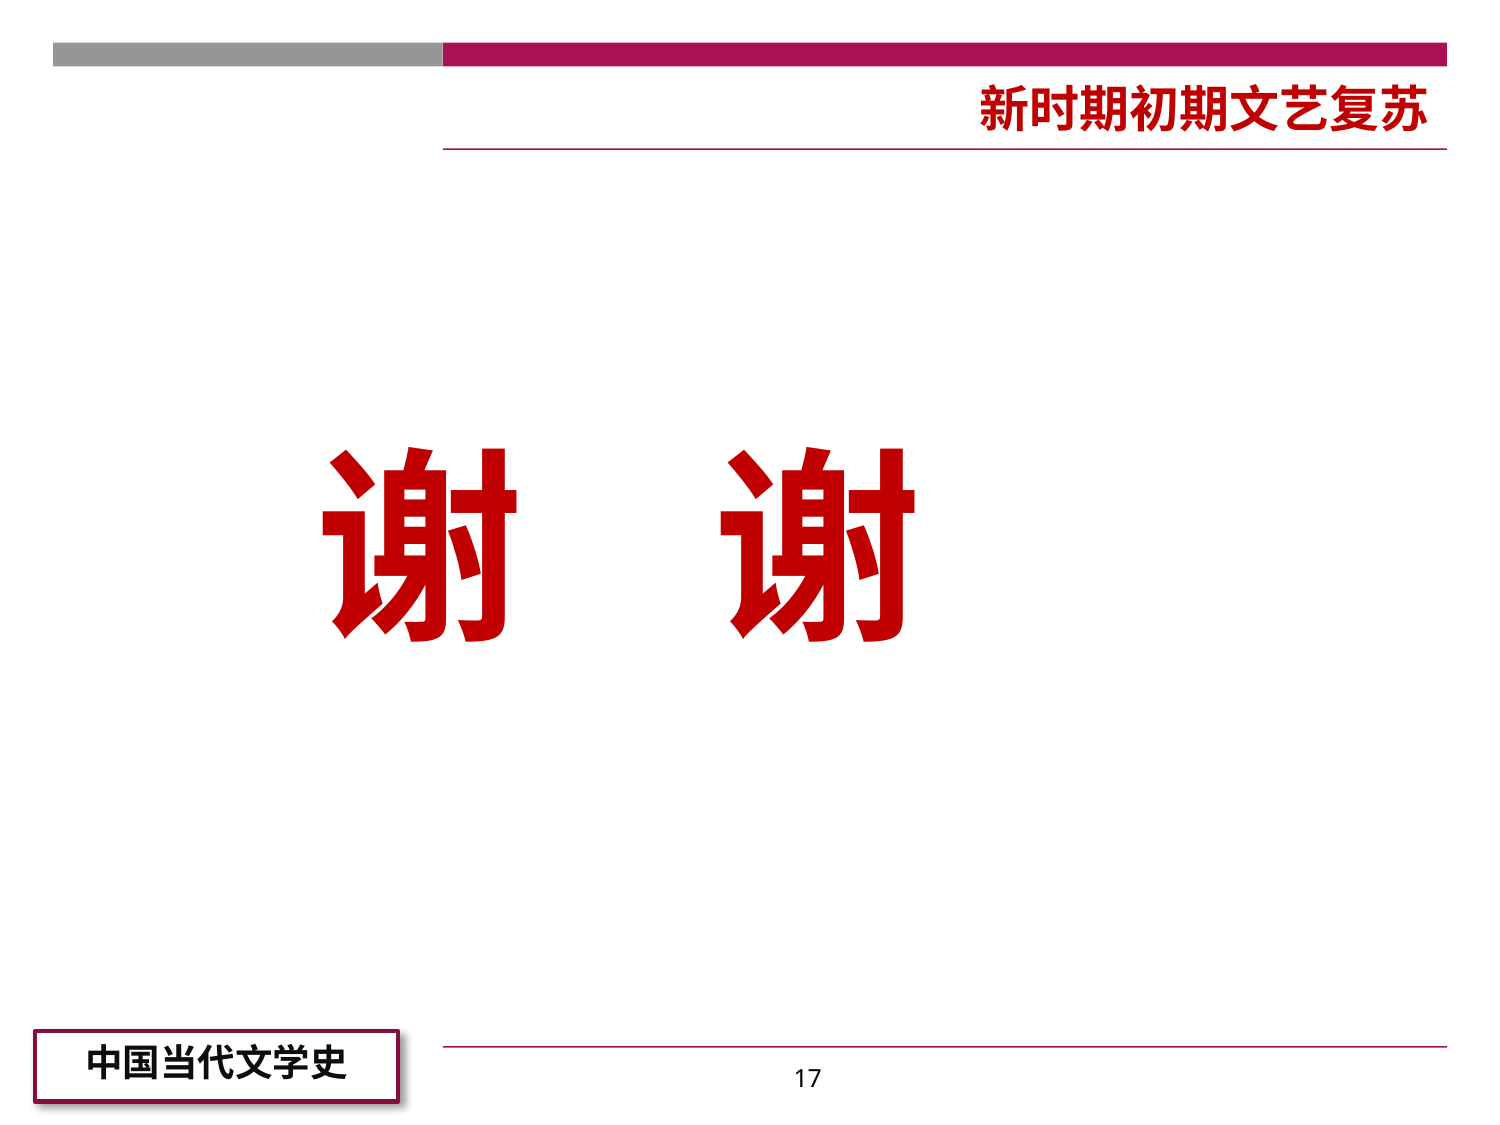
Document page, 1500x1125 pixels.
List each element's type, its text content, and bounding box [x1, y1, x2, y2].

title 新时期初期文艺复苏 [445, 70, 1430, 188]
text_box 谢 谢 [301, 408, 1306, 674]
slide_number 17 [632, 1054, 984, 1125]
